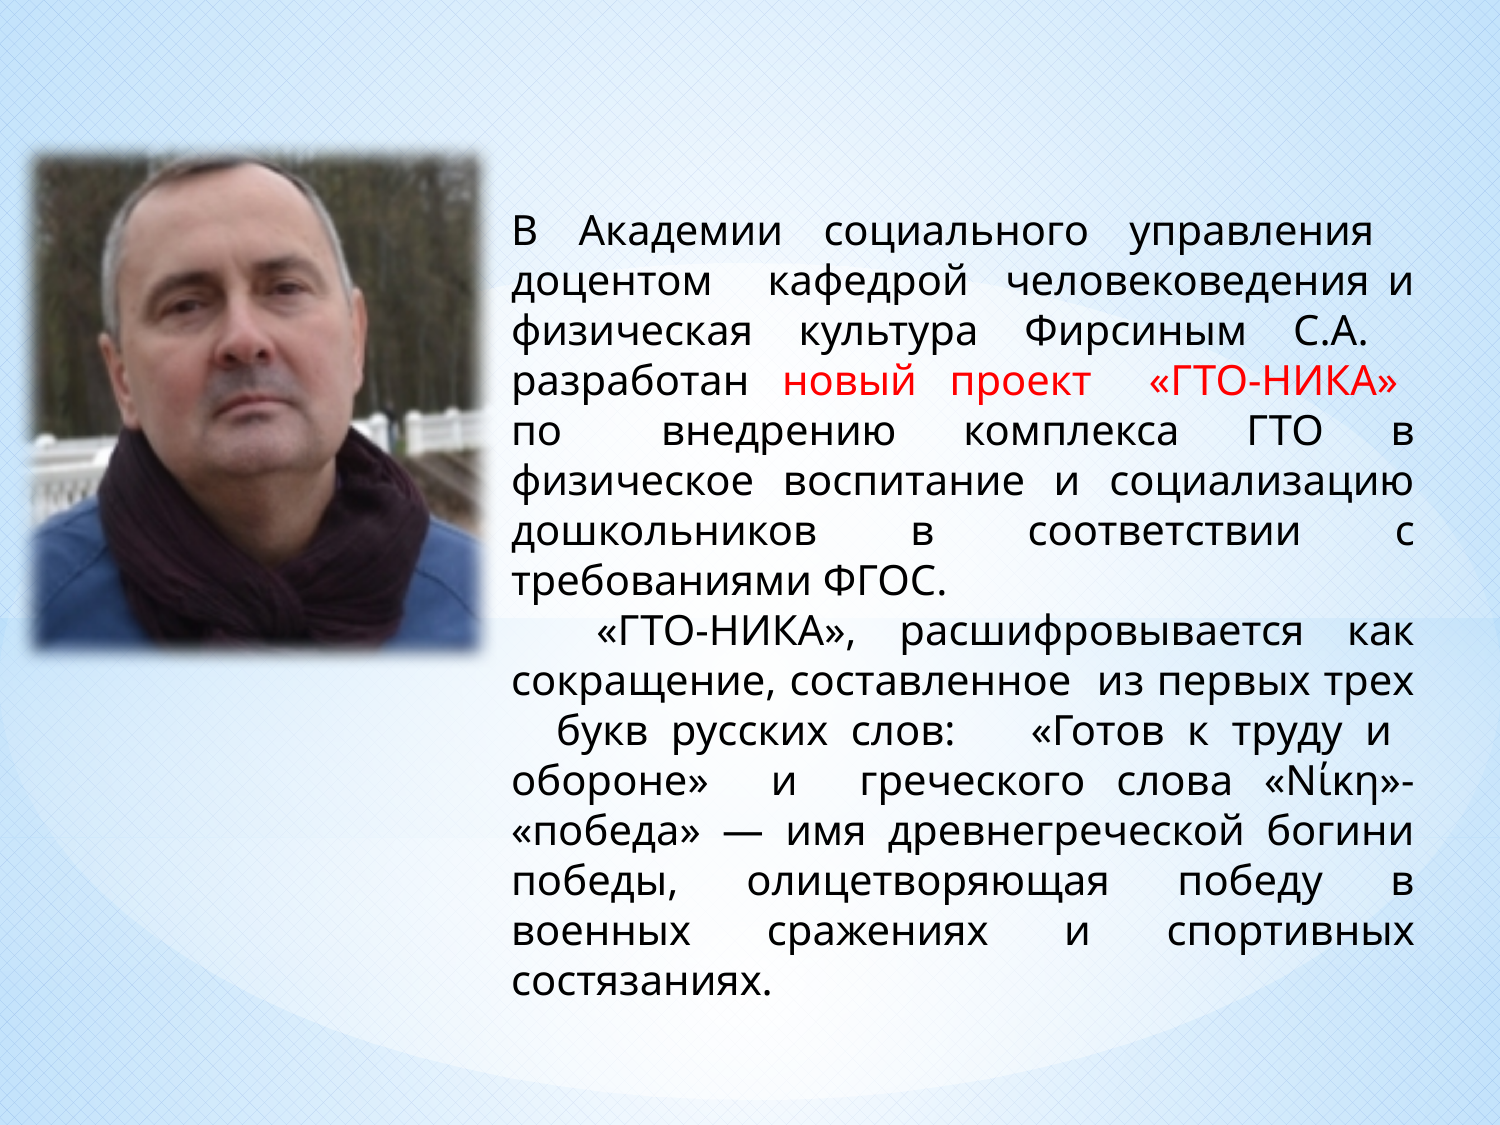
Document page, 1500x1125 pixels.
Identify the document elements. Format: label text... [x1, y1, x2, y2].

text_box В Академии социального управления доцентом кафедрой человековедения и физическая культура Фирсиным С.А. разработан новый проект «ГТО-НИКА» по внедрению комплекса ГТО в физическое воспитание и социализацию дошкольников в соответствии с требованиями ФГОС. «ГТО-НИКА», расшифровывается как сокращение, составленное из первых трех букв русских слов: «Готов к труду и обороне» и греческого слова «Νίκη»- «победа» — имя древнегреческой богини победы, олицетворяющая победу в военных сражениях и спортивных состязаниях. [496, 196, 1430, 1012]
picture [13, 136, 498, 670]
